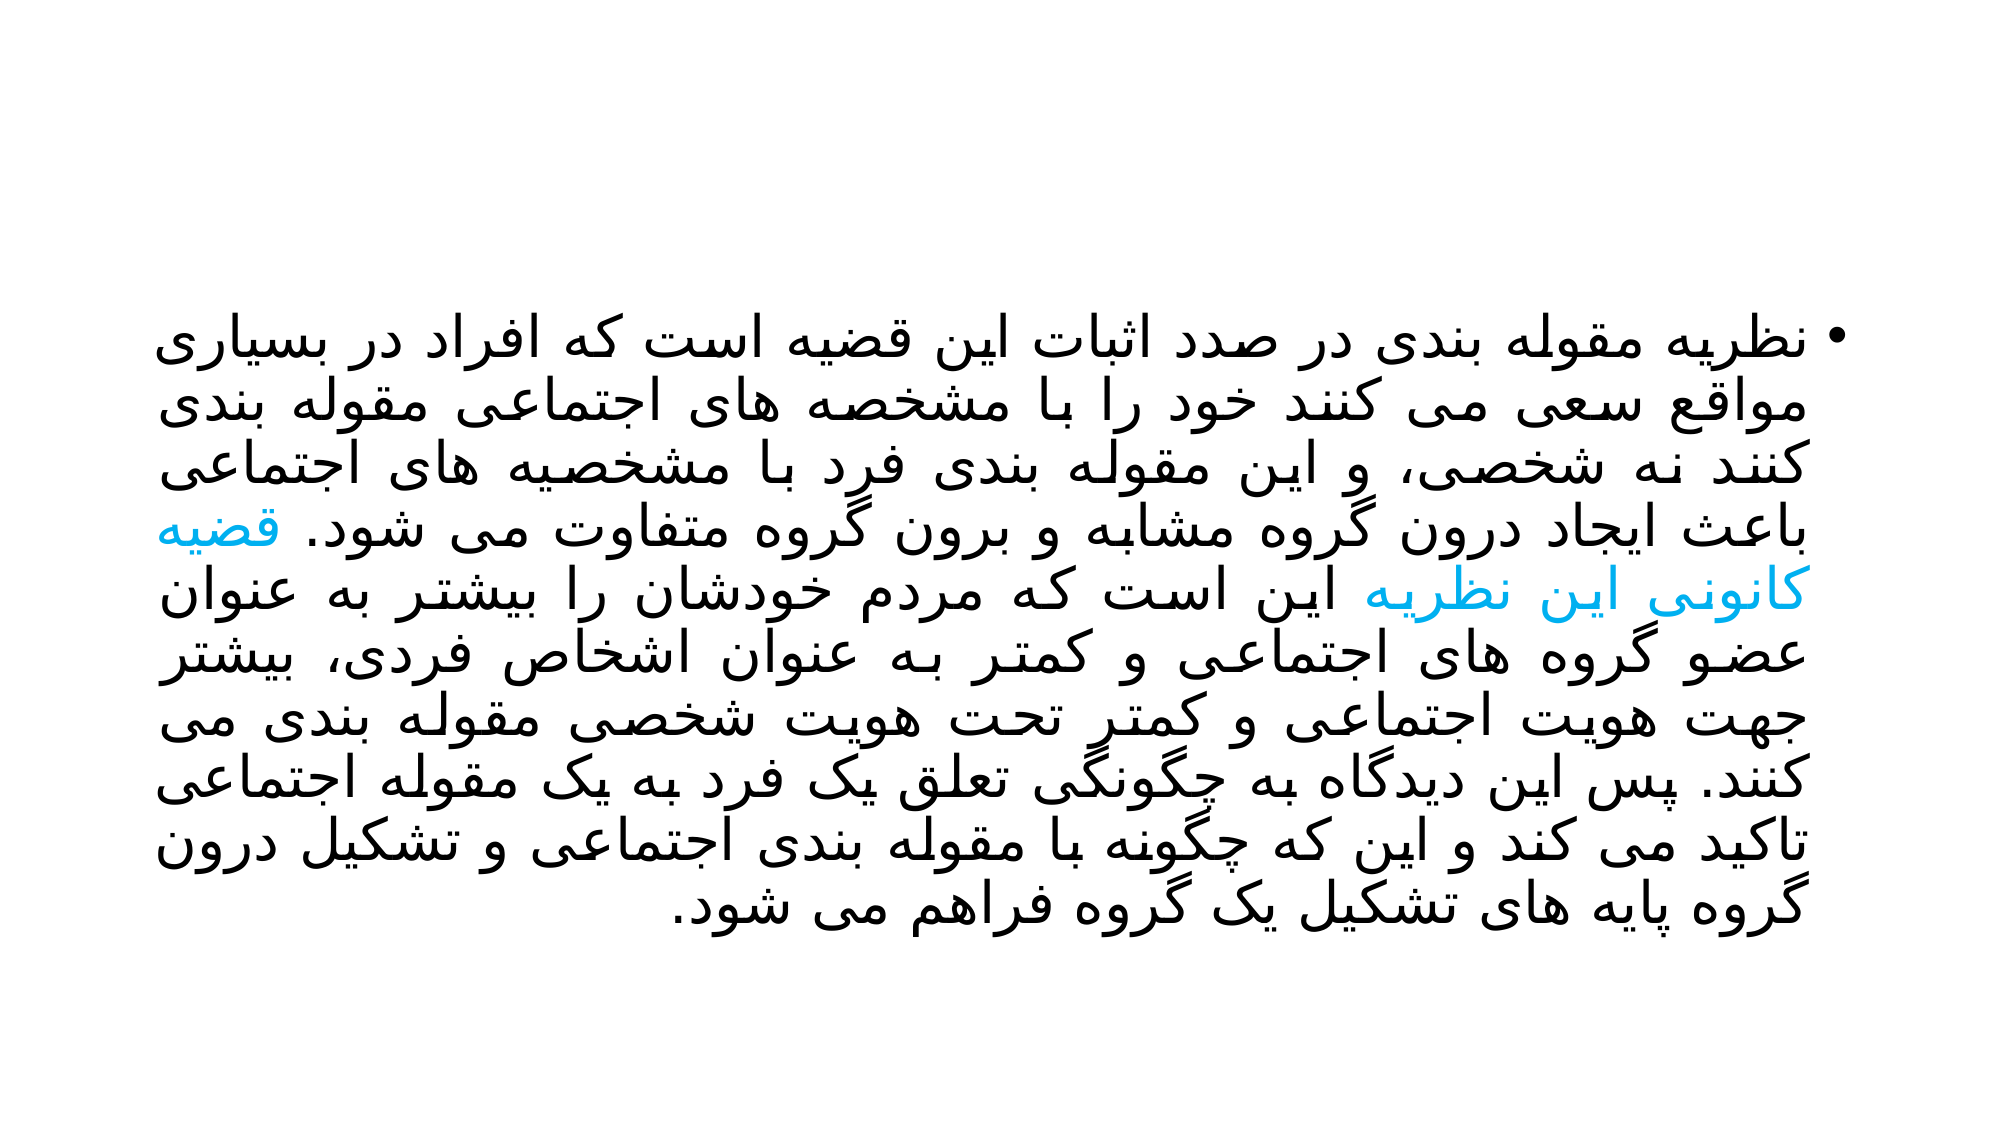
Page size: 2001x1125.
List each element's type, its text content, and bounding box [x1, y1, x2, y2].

list نظریه مقوله بندی در صدد اثبات این قضیه است که افراد در بسیاری مواقع سعی می کنند خود را با مشخصه های اجتماعی مقوله بندی کنند نه شخصی، و این مقوله بندی فرد با مشخصیه های اجتماعی باعث ایجاد درون گروه مشابه و برون گروه متفاوت می شود. قضیه کانونی این نظریه این است که مردم خودشان را بیشتر به عنوان عضو گروه های اجتماعی و کمتر به عنوان اشخاص فردی، بیشتر جهت هویت اجتماعی و کمتر تحت هویت شخصی مقوله بندی می کنند. پس این دیدگاه به چگونگی تعلق یک فرد به یک مقوله اجتماعی تاکید می کند و این که چگونه با مقوله بندی اجتماعی و تشکیل درون گروه پایه های تشکیل یک گروه فراهم می شود. [137, 299, 1863, 1014]
